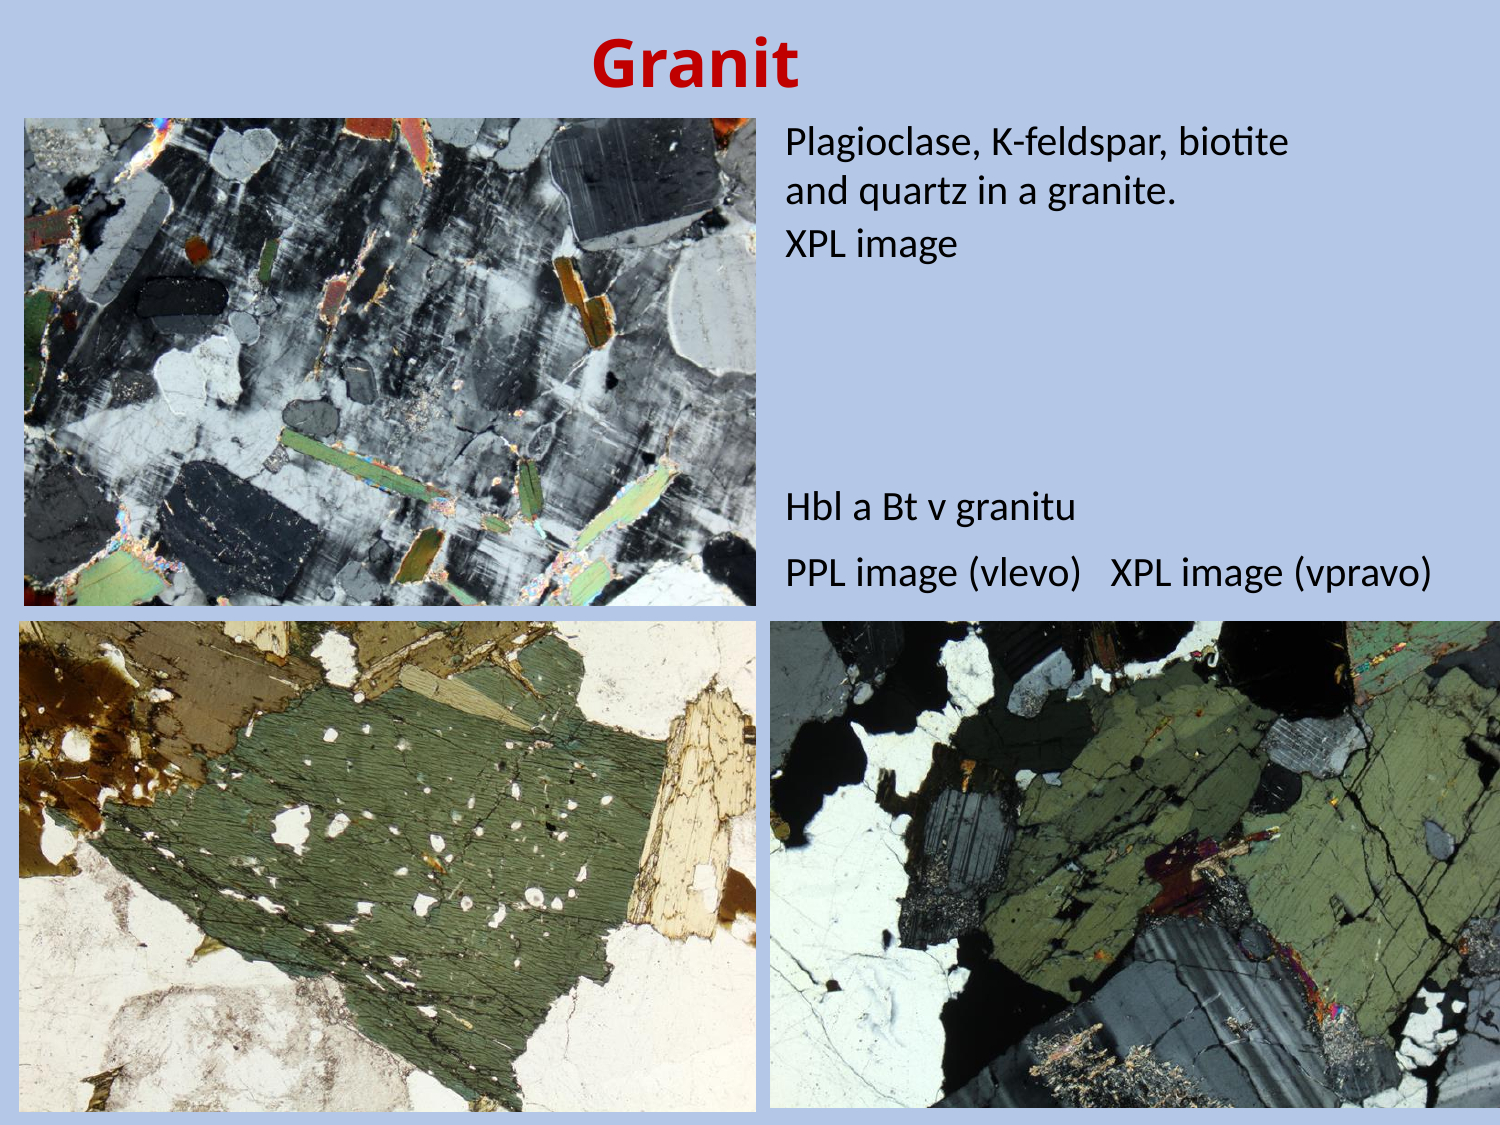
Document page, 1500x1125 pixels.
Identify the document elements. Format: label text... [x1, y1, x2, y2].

list XPL image [770, 221, 1151, 279]
text_box Granit [531, 41, 859, 170]
picture [24, 118, 756, 606]
text_box Plagioclase, K-feldspar, biotite and quartz in a granite. [770, 105, 1364, 221]
text_box Hbl a Bt v granitu PPL image (vlevo) XPL image (vpravo) [770, 477, 1466, 606]
picture [19, 621, 756, 1112]
picture [770, 621, 1500, 1108]
